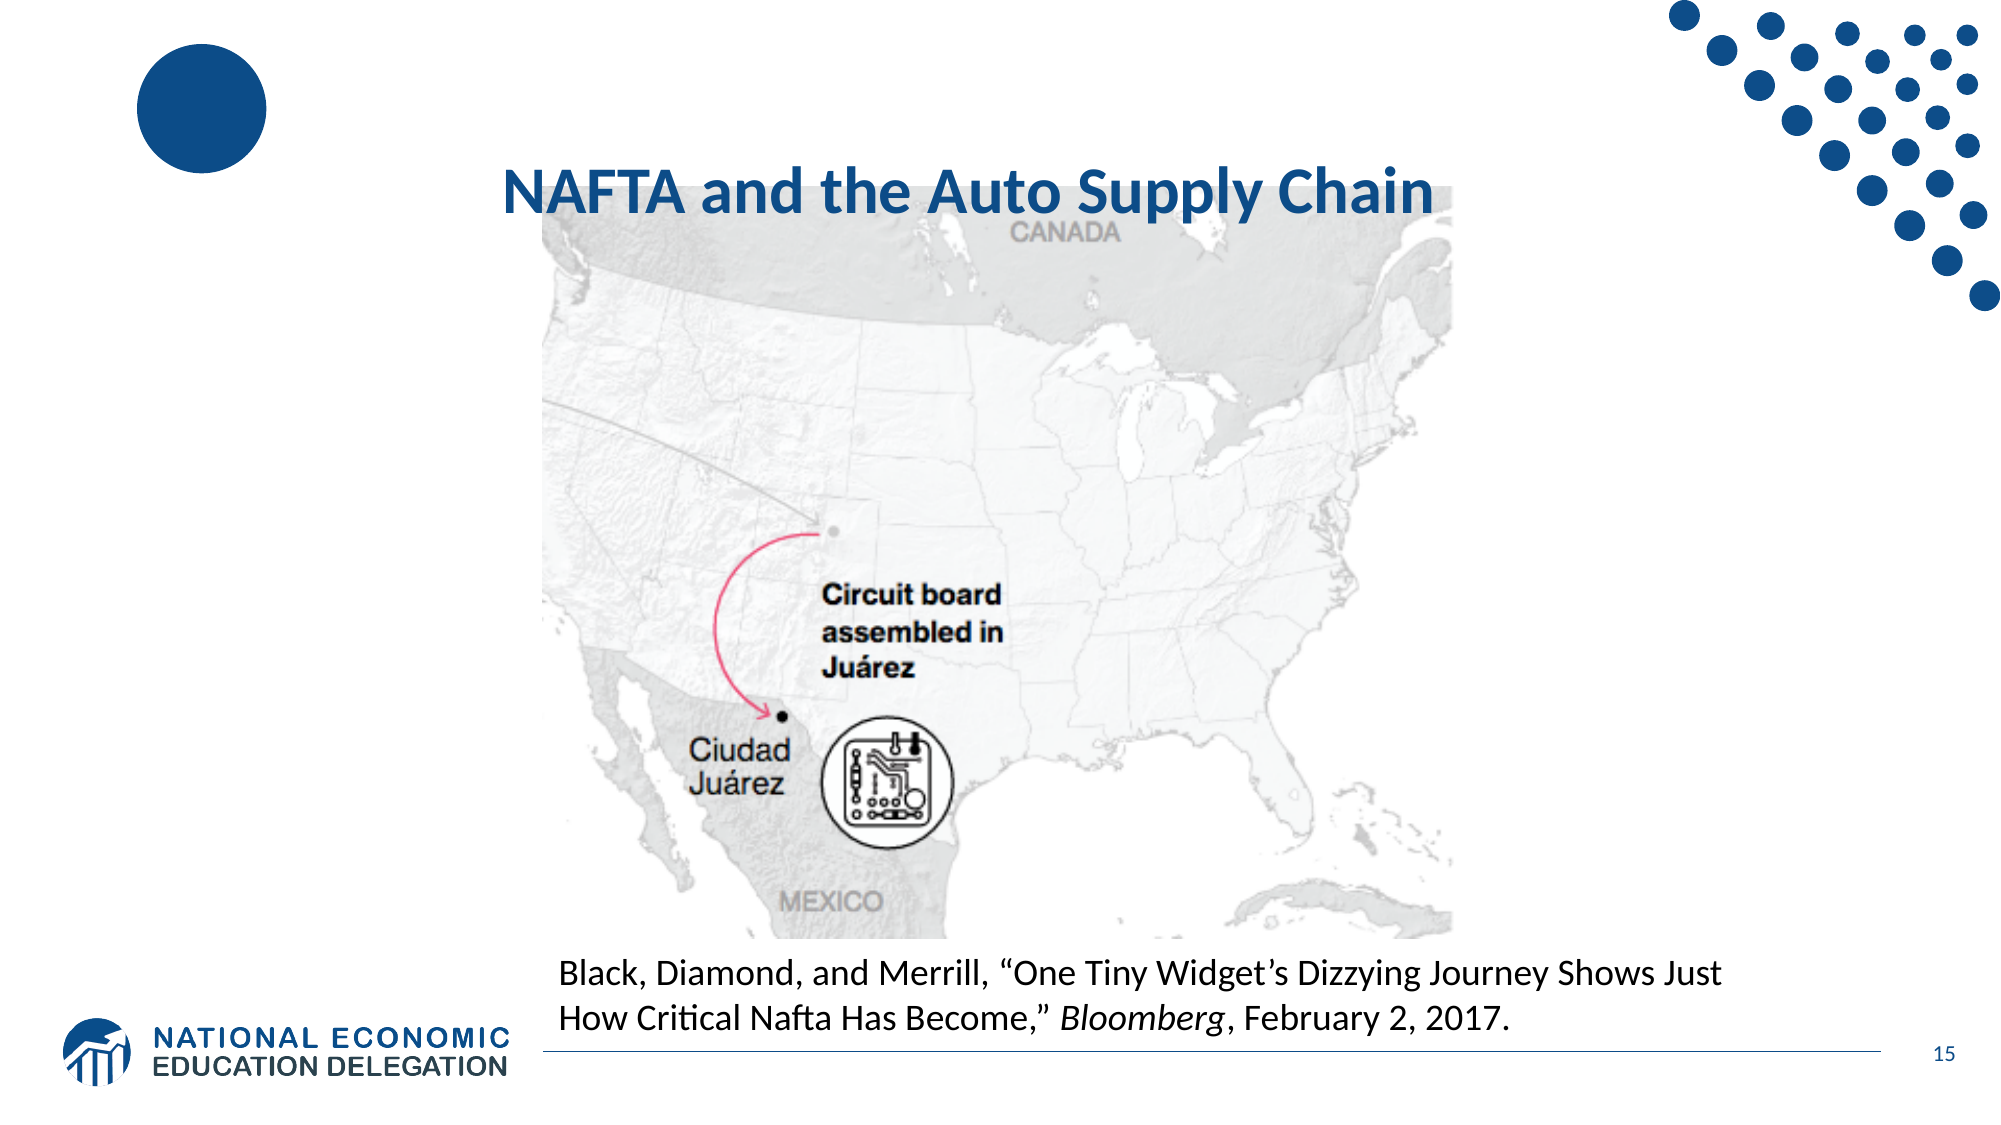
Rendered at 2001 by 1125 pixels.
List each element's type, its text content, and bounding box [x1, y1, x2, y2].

picture [542, 186, 1458, 939]
text_box Black, Diamond, and Merrill, “One Tiny Widget’s Dizzying Journey Shows Just How Critical Nafta Has Become,” Bloomberg, February 2, 2017. [543, 940, 1745, 1046]
slide_number 15 [1521, 1022, 1972, 1082]
title NAFTA and the Auto Supply Chain [487, 99, 1675, 285]
picture [55, 1013, 520, 1091]
